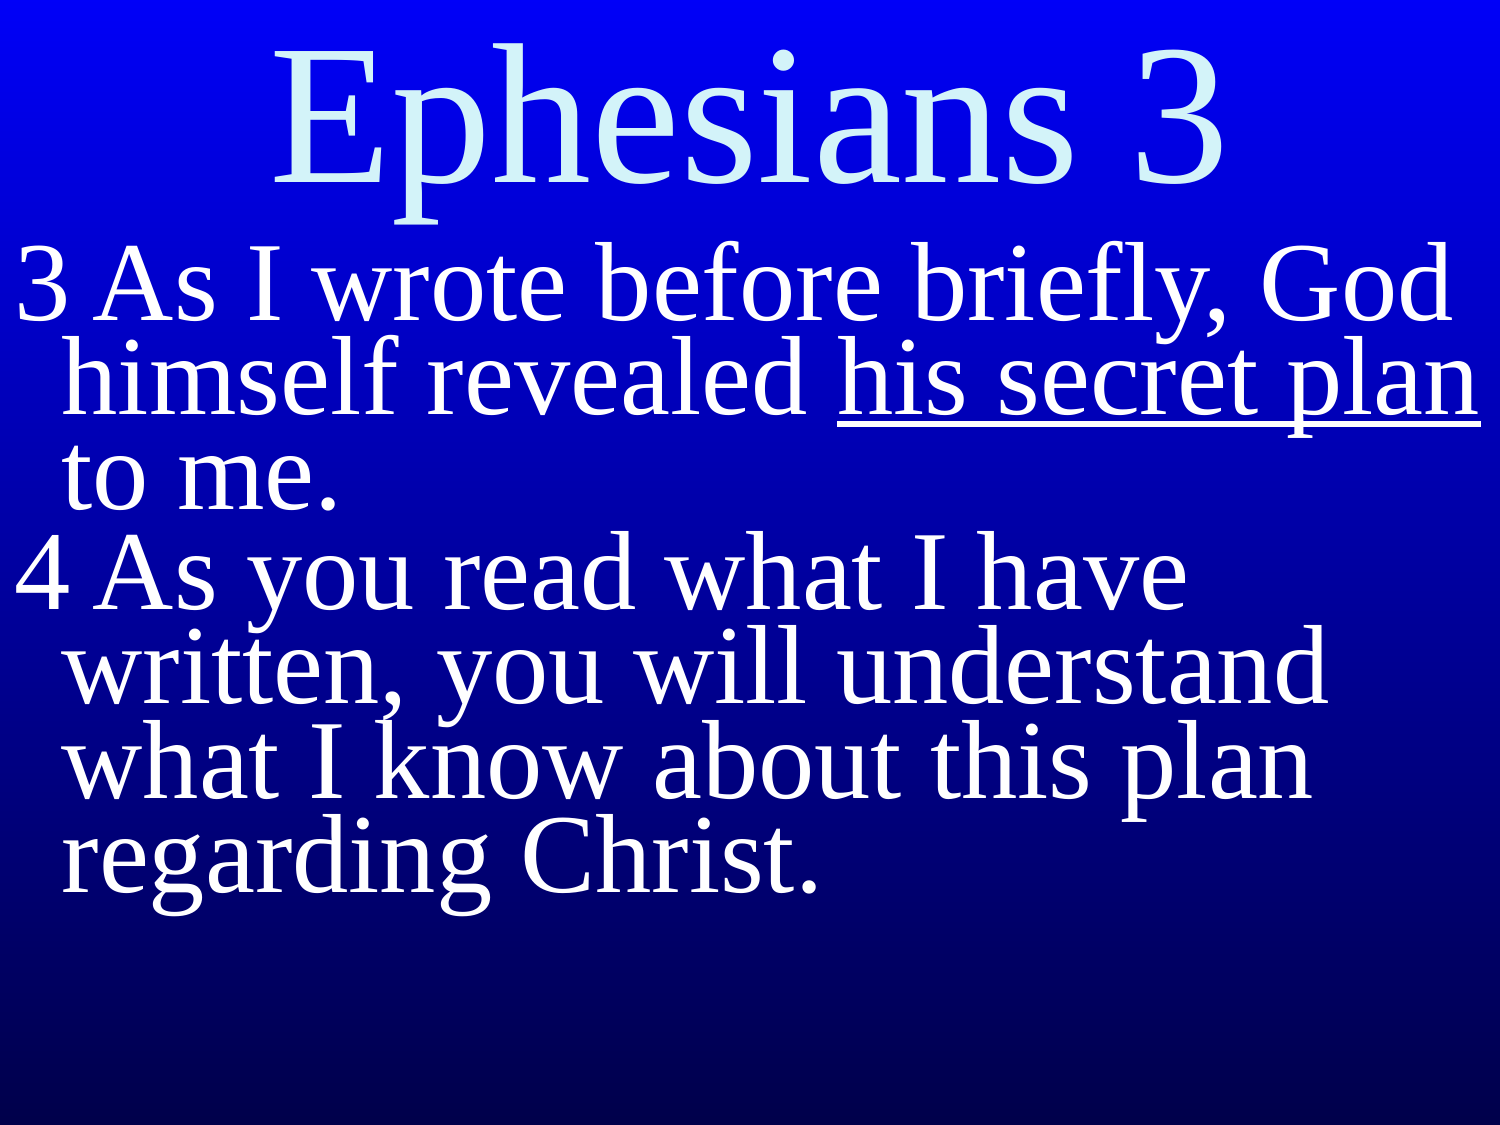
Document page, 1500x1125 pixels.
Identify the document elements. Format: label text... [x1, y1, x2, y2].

title Ephesians 3 [0, 0, 1500, 237]
list 3 As I wrote before briefly, God himself revealed his secret plan to me. 4 As you read what I have written, you will understand what I know about this plan regarding Christ. [0, 237, 1500, 1038]
